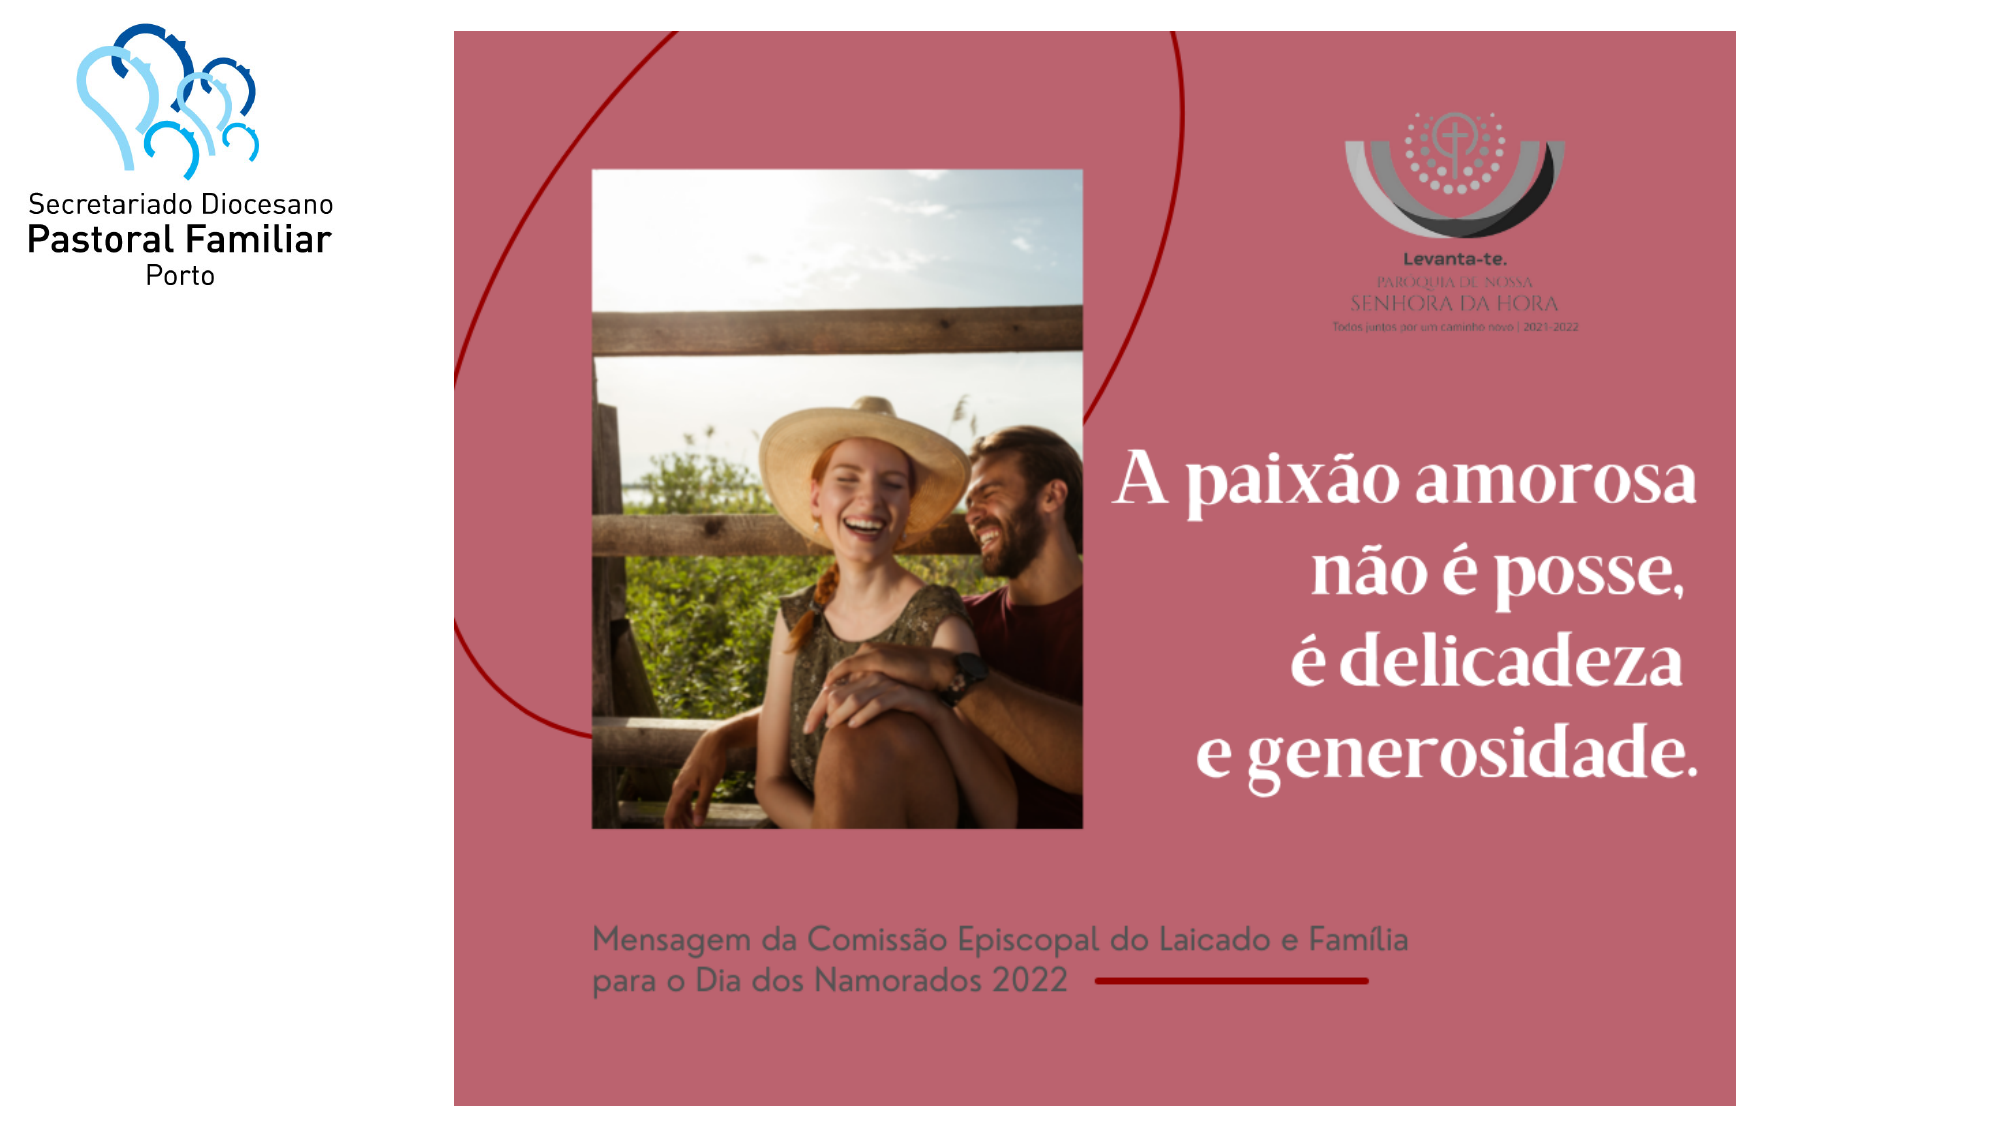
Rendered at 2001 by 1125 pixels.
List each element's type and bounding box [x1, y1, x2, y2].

picture [25, 21, 335, 287]
picture [454, 31, 1736, 1106]
